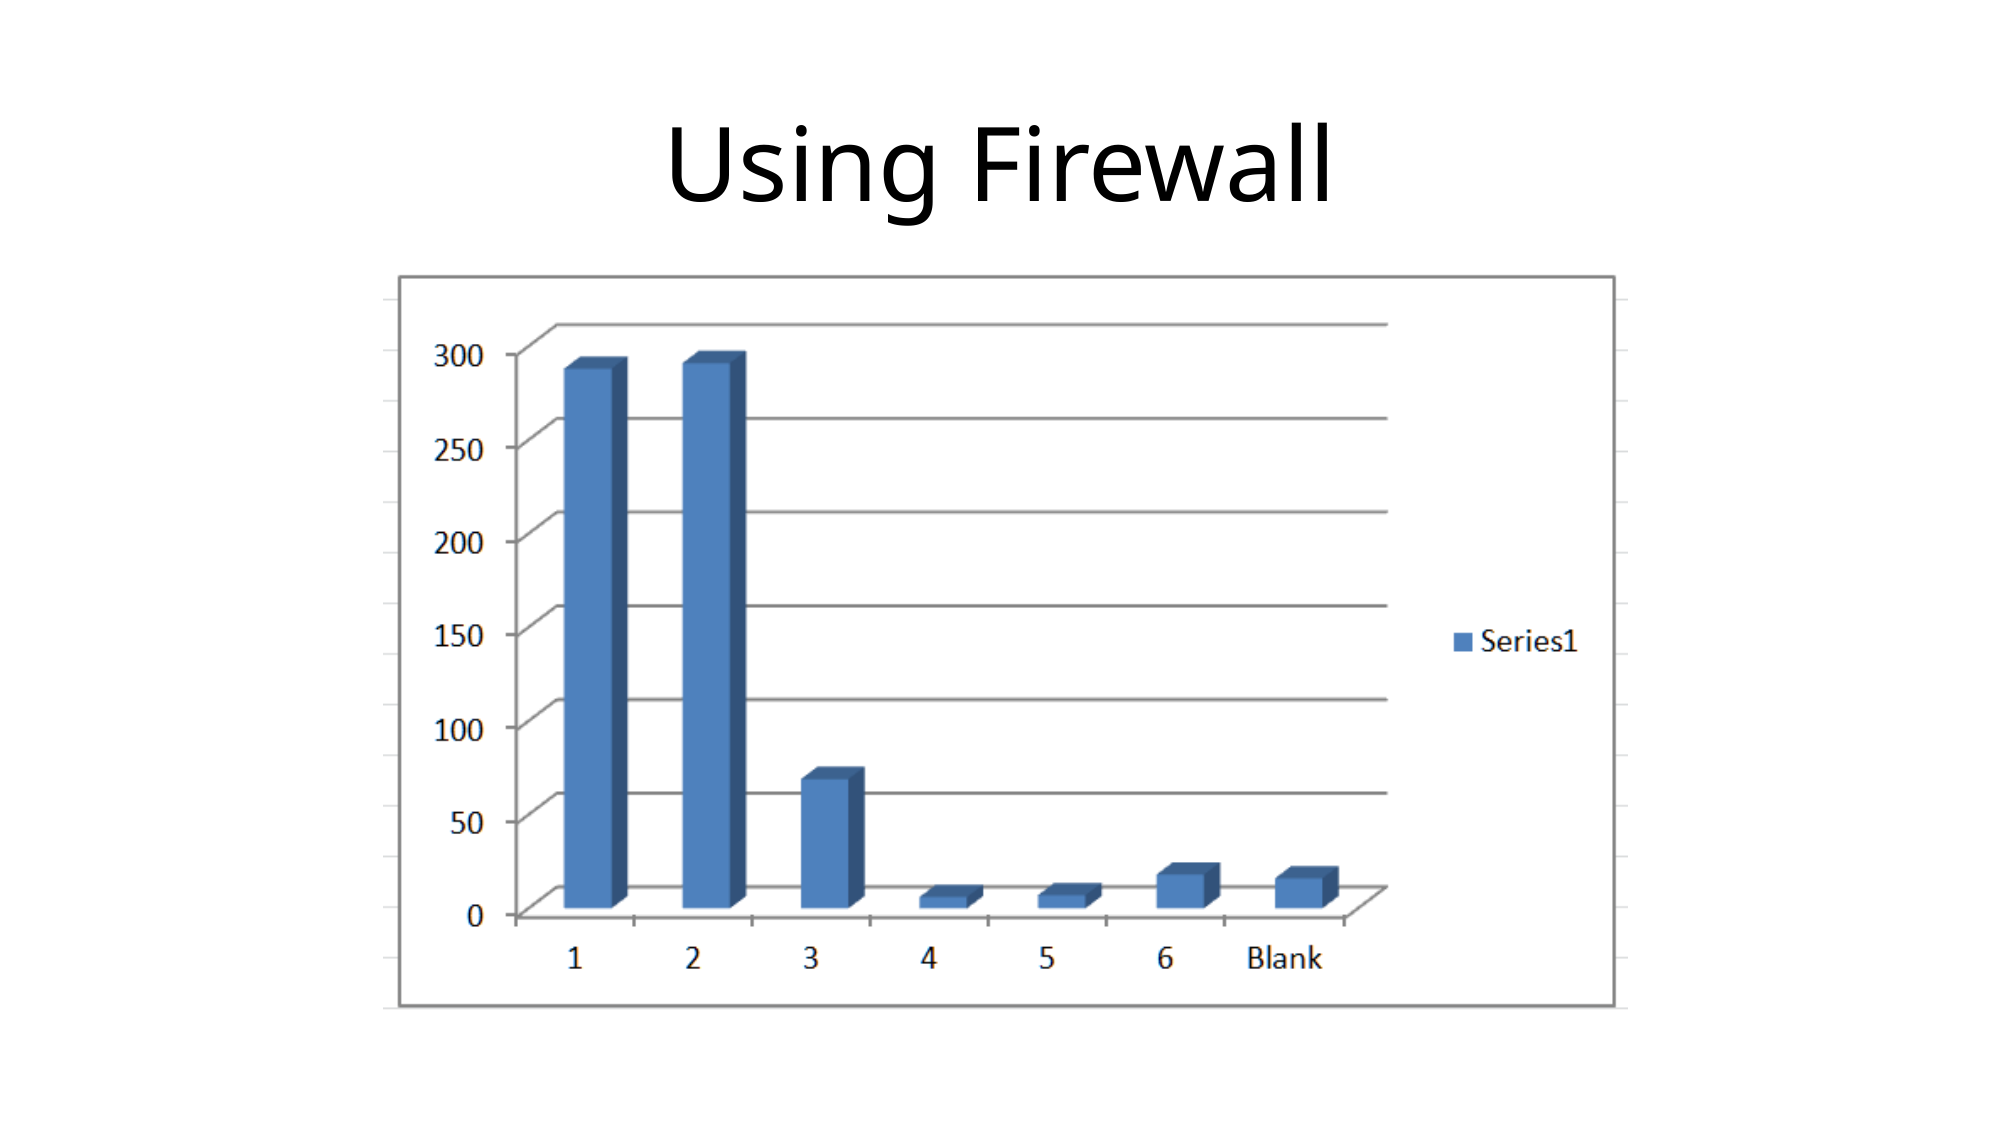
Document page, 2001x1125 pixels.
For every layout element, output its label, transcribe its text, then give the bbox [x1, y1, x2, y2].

title Using Firewall [137, 59, 1863, 278]
picture [383, 262, 1628, 1023]
